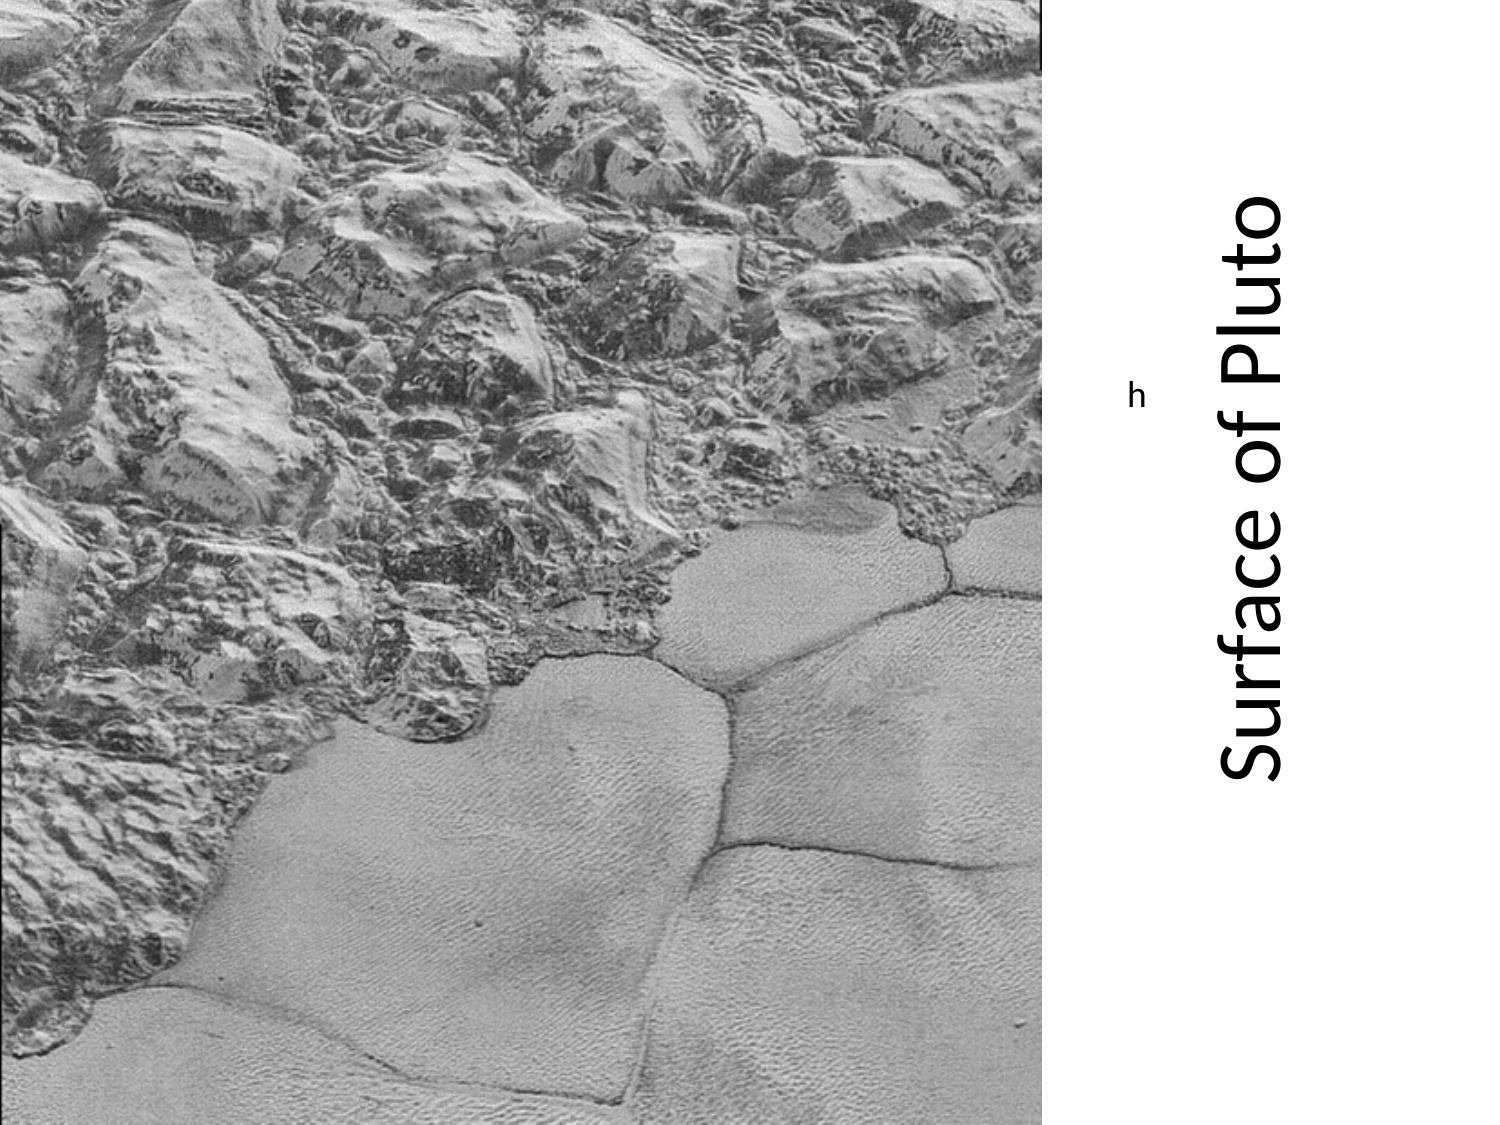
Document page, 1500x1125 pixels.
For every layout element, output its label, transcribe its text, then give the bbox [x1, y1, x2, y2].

text_box h [1112, 362, 1413, 423]
title Surface of Pluto [1128, 423, 1359, 1000]
title Surface of Pluto [1128, 0, 1359, 362]
picture [0, 0, 1042, 1125]
